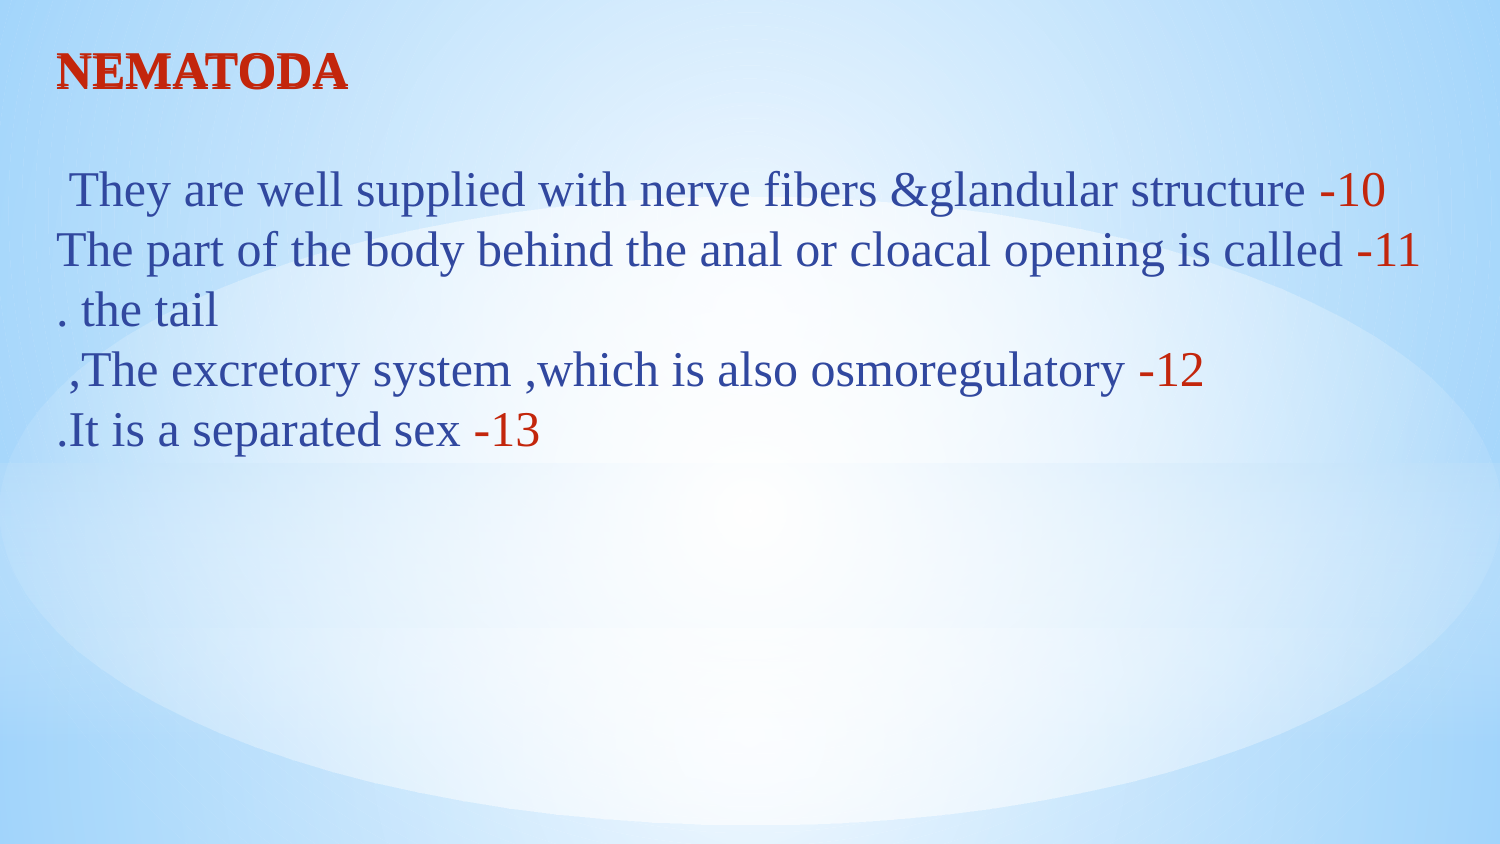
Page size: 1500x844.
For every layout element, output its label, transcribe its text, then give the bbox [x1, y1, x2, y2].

text_box NEMATODA [41, 32, 1459, 167]
text_box NEMATODA 10- They are well supplied with nerve fibers &glandular structure 11- The part of the body behind the anal or cloacal opening is called the tail . 12- The excretory system ,which is also osmoregulatory, 13- It is a separated sex. [41, 167, 1459, 525]
